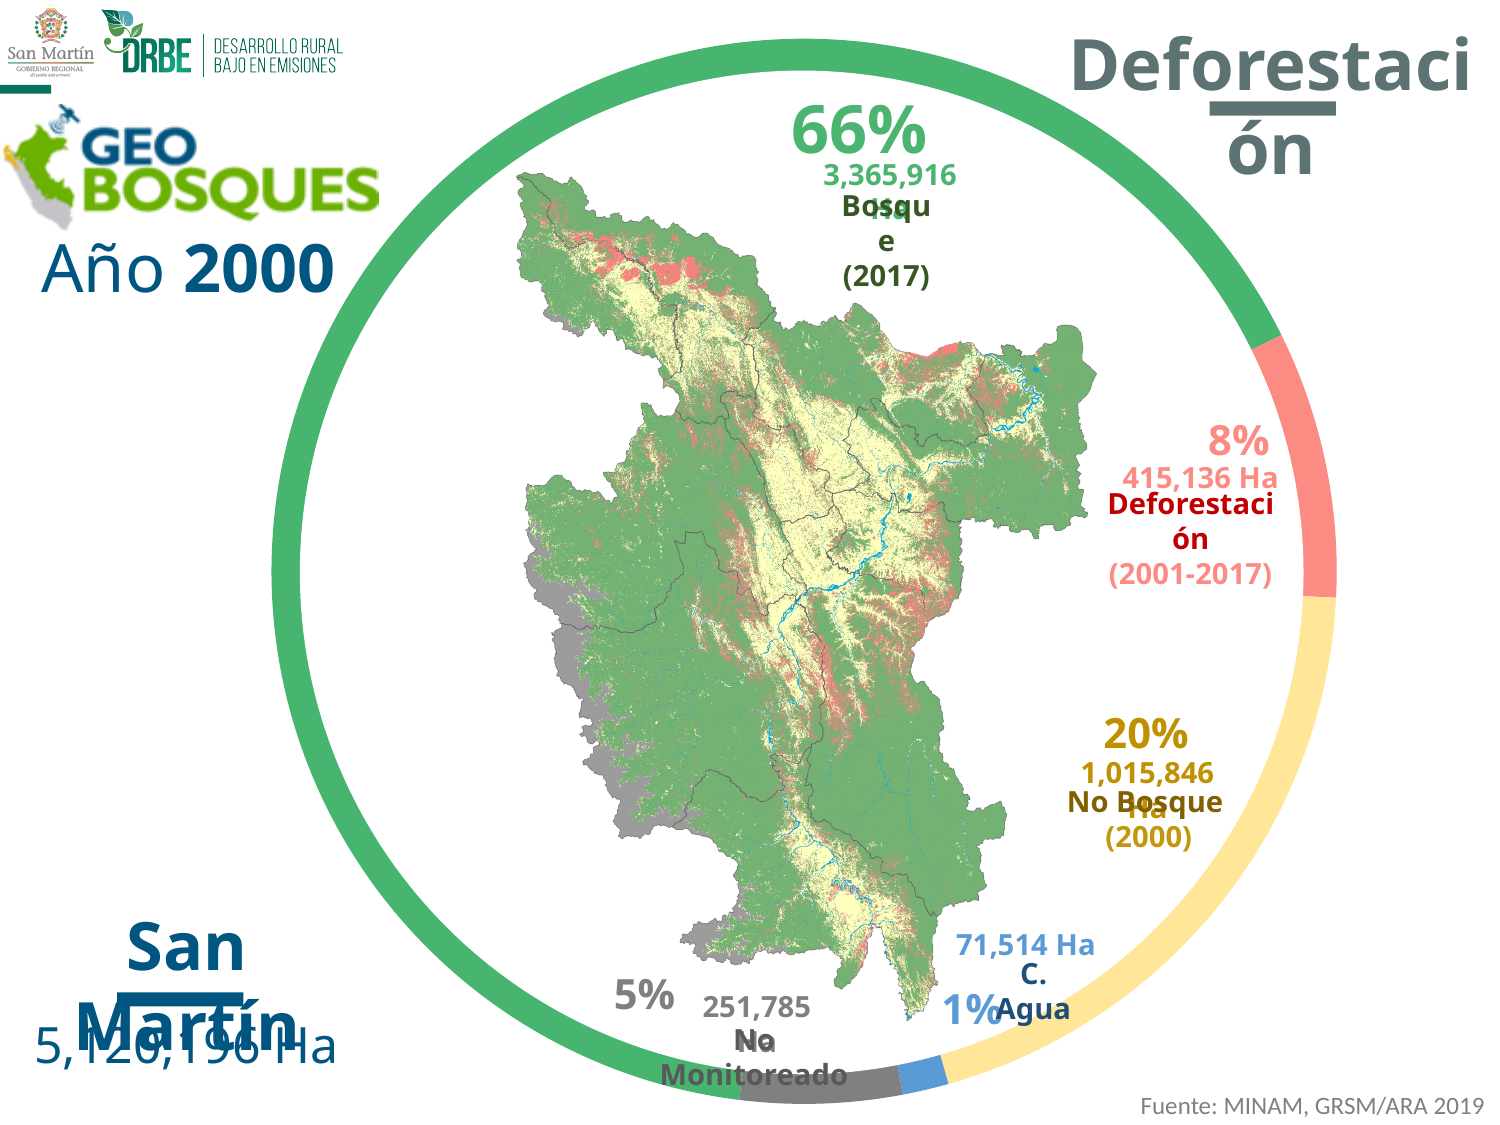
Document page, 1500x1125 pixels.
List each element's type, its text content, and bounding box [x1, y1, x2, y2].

picture [3, 104, 379, 233]
picture [8, 8, 94, 77]
text_box Año 2000 [15, 233, 267, 313]
text_box Deforestación [1365, 11, 1500, 197]
text_box Fuente: MINAM, GRSM/ARA 2019 [1111, 1082, 1500, 1125]
text_box 5,120,196 Ha [13, 1006, 267, 1082]
picture [486, 160, 1113, 1036]
text_box San Martín [14, 896, 267, 1006]
text_box [116, 991, 244, 1007]
picture [101, 9, 343, 77]
text_box [0, 0, 267, 86]
text_box [0, 84, 52, 95]
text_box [267, 0, 1365, 1108]
